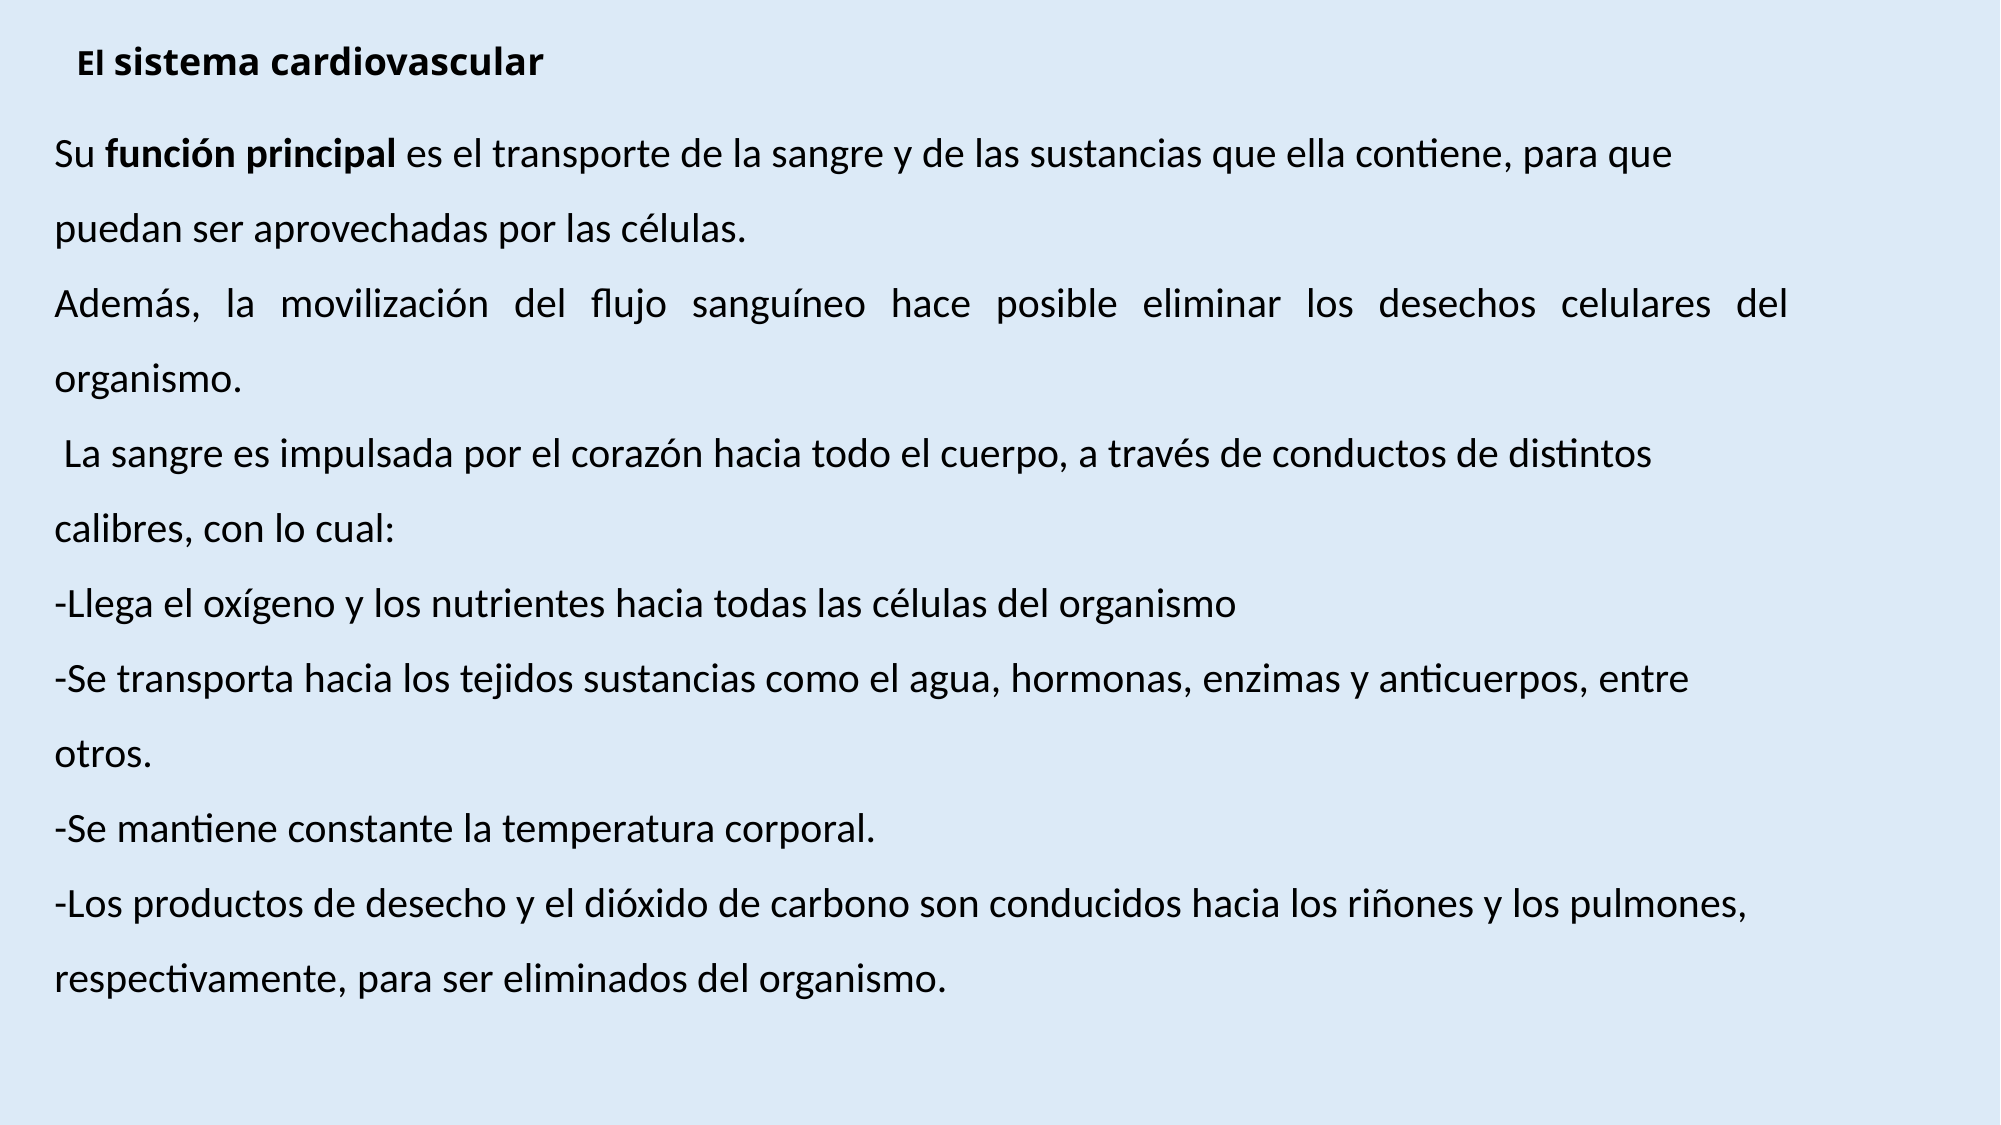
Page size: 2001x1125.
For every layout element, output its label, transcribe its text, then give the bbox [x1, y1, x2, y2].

text_box El sistema cardiovascular [61, 8, 1062, 91]
text_box Su función principal es el transporte de la sangre y de las sustancias que ella contiene, para que puedan ser aprovechadas por las células. Además, la movilización del flujo sanguíneo hace posible eliminar los desechos celulares del organismo. La sangre es impulsada por el corazón hacia todo el cuerpo, a través de conductos de distintos calibres, con lo cual: -Llega el oxígeno y los nutrientes hacia todas las células del organismo -Se transporta hacia los tejidos sustancias como el agua, hormonas, enzimas y anticuerpos, entre otros. -Se mantiene constante la temperatura corporal. -Los productos de desecho y el dióxido de carbono son conducidos hacia los riñones y los pulmones, respectivamente, para ser eliminados del organismo. [39, 93, 1805, 1009]
